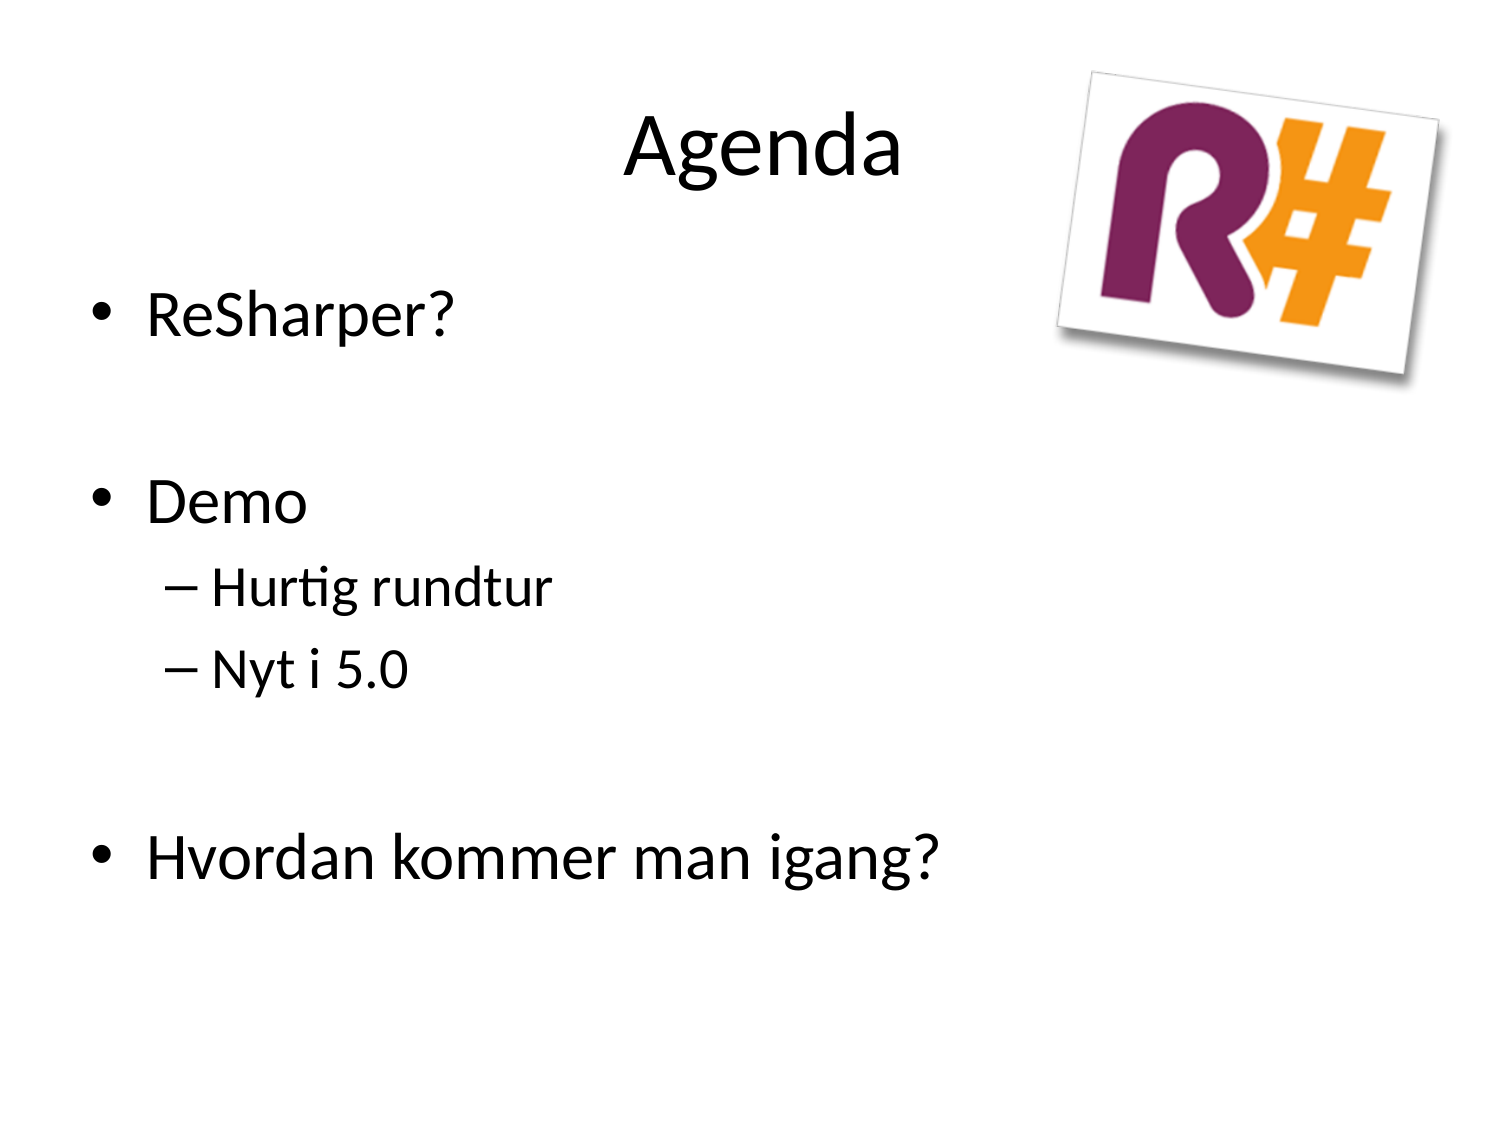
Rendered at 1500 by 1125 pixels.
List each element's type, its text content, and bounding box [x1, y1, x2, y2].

title Agenda [75, 45, 1031, 233]
picture [1031, 46, 1466, 404]
list ReSharper? Demo Hurtig rundtur Nyt i 5.0 Hvordan kommer man igang? [75, 262, 1425, 1005]
